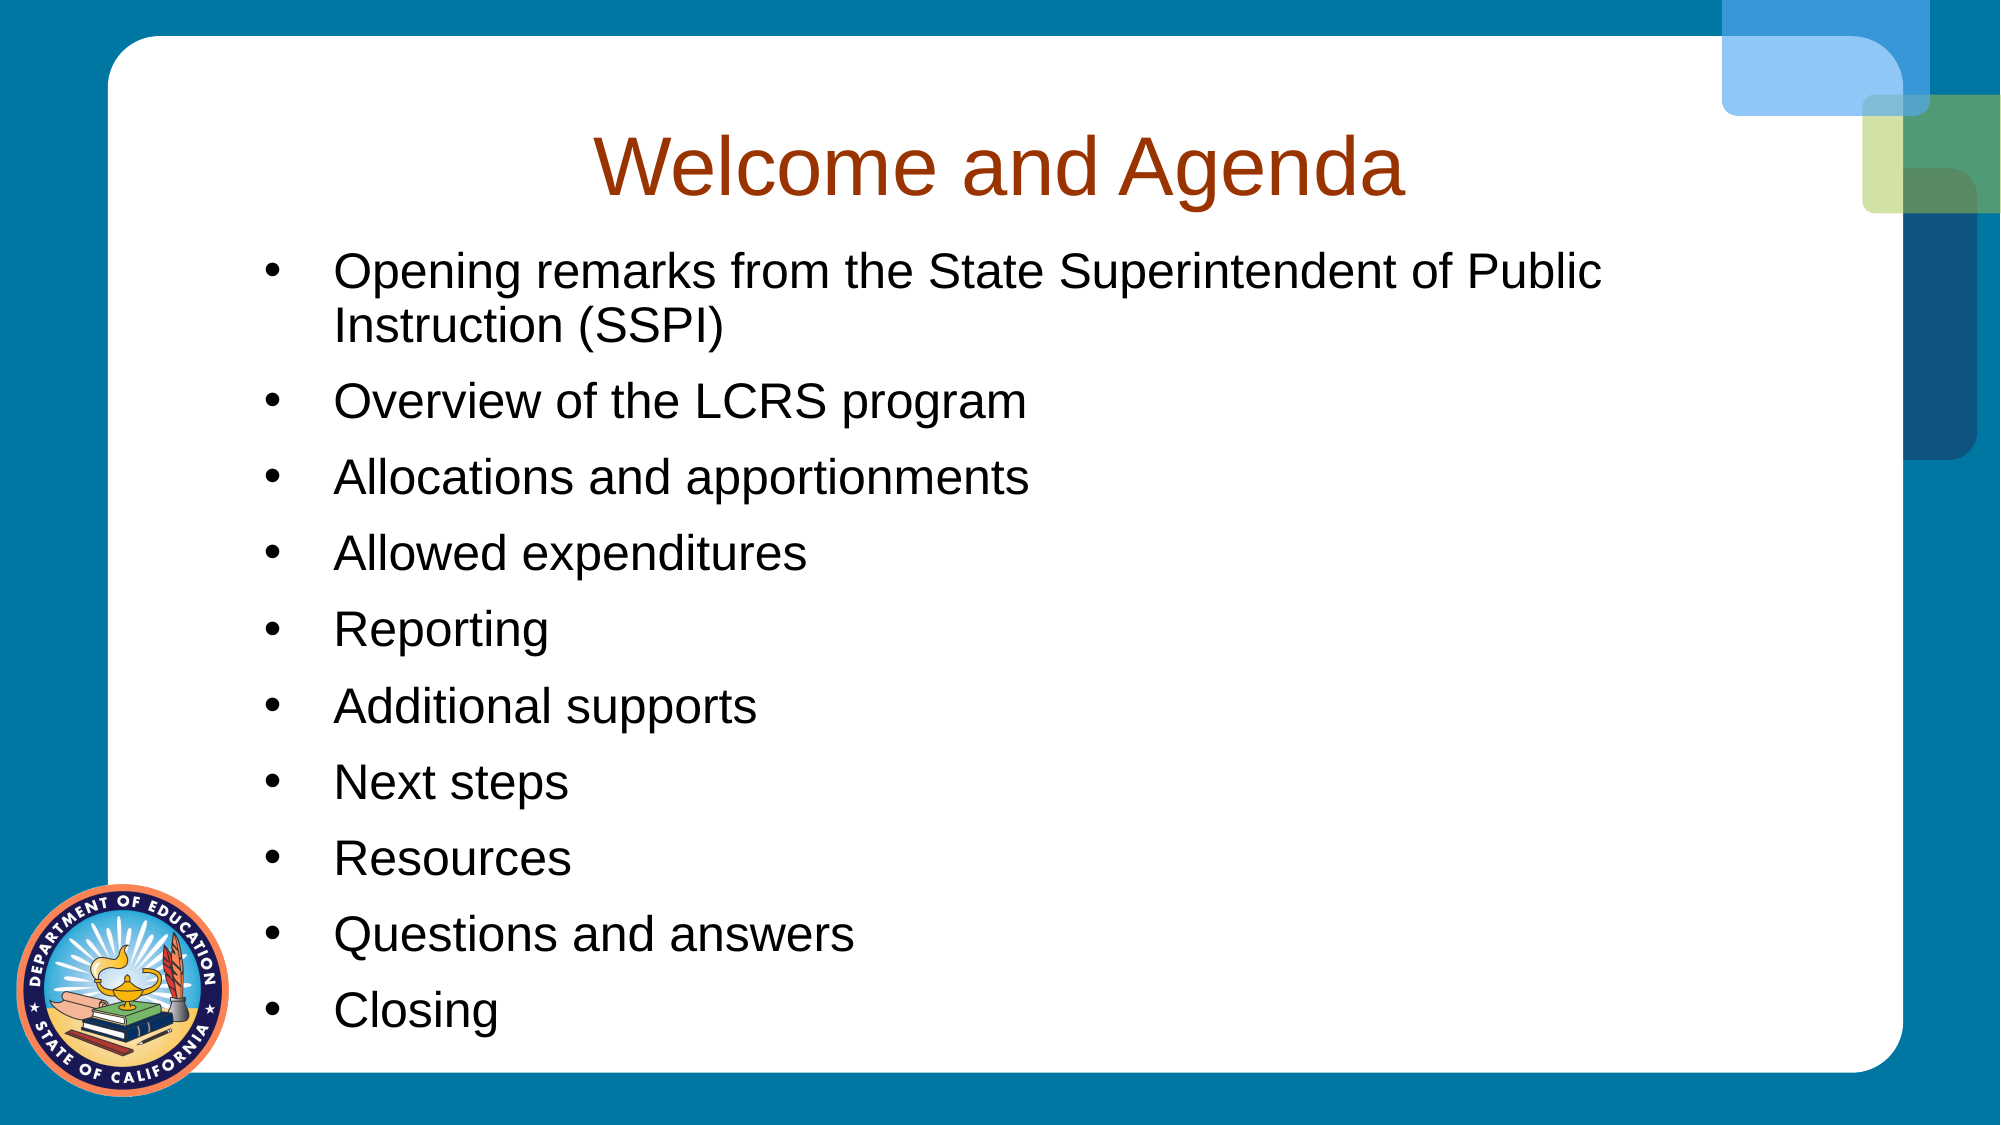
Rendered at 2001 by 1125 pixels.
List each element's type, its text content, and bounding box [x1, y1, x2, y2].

picture [17, 884, 229, 1096]
list Opening remarks from the State Superintendent of Public Instruction (SSPI) Overview of the LCRS program Allocations and apportionments Allowed expenditures Reporting Additional supports Next steps Resources Questions and answers Closing [222, 239, 1778, 954]
title Welcome and Agenda [222, 59, 1778, 239]
